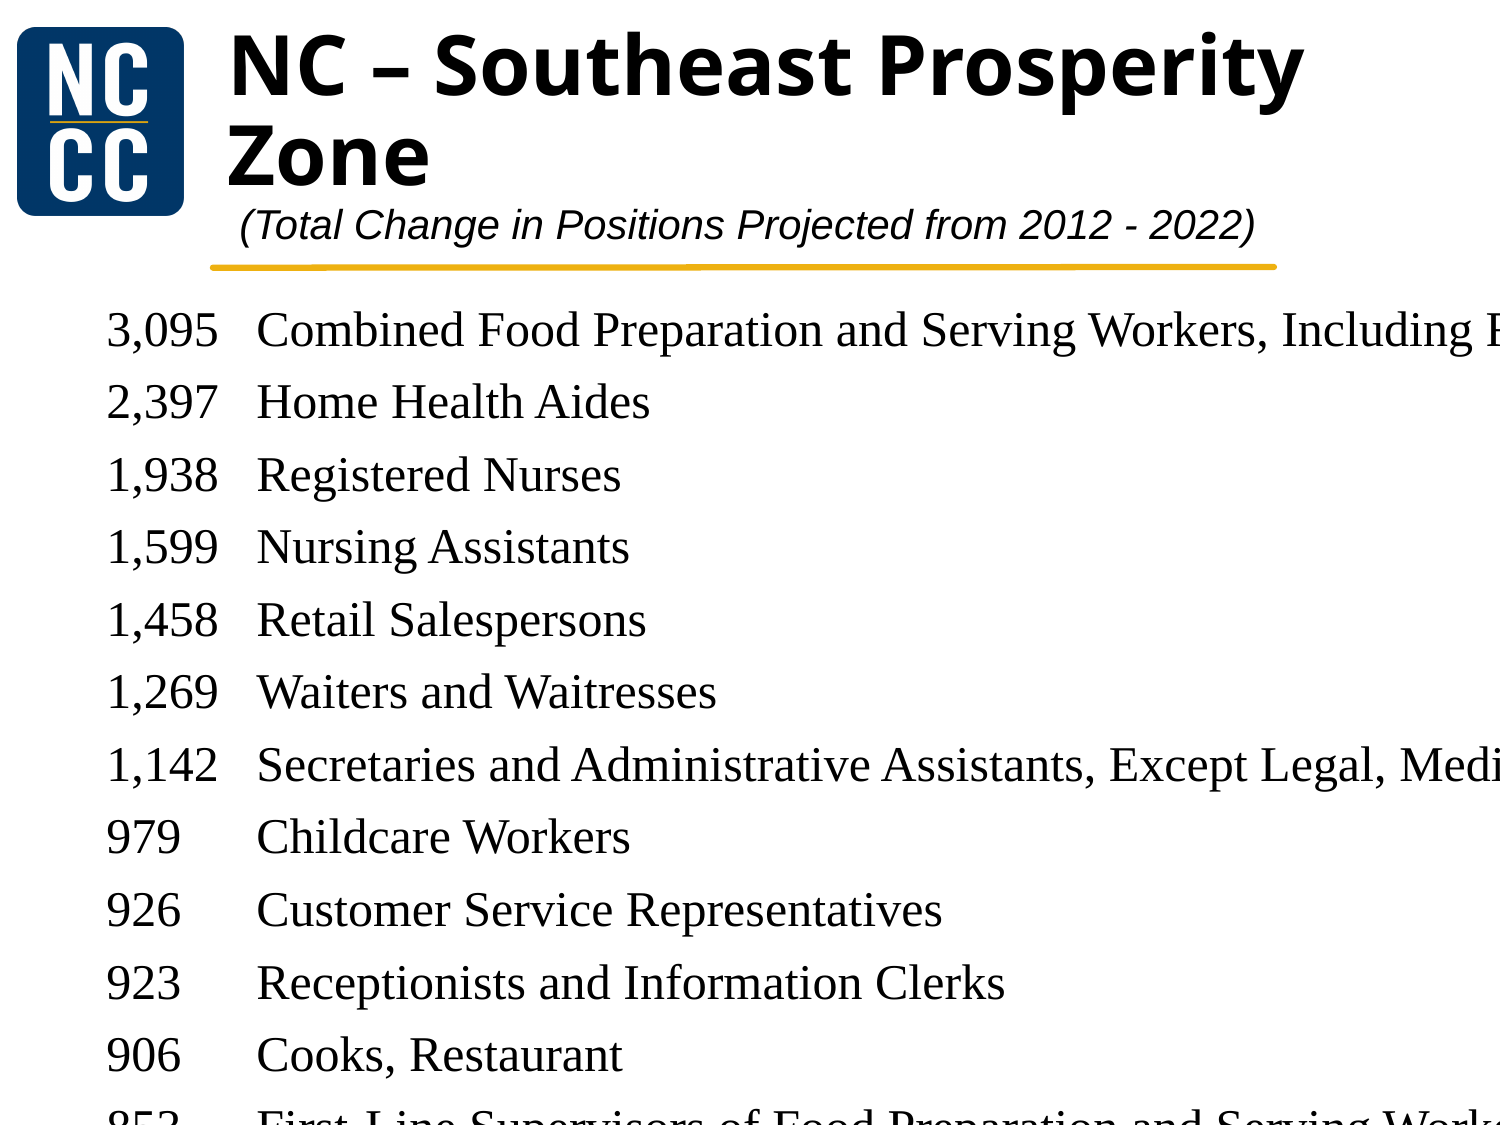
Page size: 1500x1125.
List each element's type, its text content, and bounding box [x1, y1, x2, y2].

title NC – Southeast Prosperity Zone (Total Change in Positions Projected from 2012 - 2022) [212, 27, 1500, 246]
list 3,095 Combined Food Preparation and Serving Workers, Including Fast Food 2,397 Home Health Aides 1,938 Registered Nurses 1,599 Nursing Assistants 1,458 Retail Salespersons 1,269 Waiters and Waitresses 1,142 Secretaries and Administrative Assistants, Except Legal, Medical, and Executive 979 Childcare Workers 926 Customer Service Representatives 923 Receptionists and Information Clerks 906 Cooks, Restaurant 853 First-Line Supervisors of Food Preparation and Serving Workers 768 Bookkeeping, Accounting, and Auditing Clerks 735 General and Operations Managers 724 Personal Care Aides 660 First-Line Supervisors of Office and Administrative Support Workers 628 Elementary School Teachers, Except Special Education 619 Medical Assistants 600 Office Clerks, General 581 Licensed Practical and Licensed Vocational Nurses 578 Maids and Housekeeping Cleaners 576 Heavy and Tractor-Trailer Truck Drivers 571 Carpenters 558 Heating, Air Conditioning, and Refrigeration Mechanics and Installers 553 Cashiers 530 Janitors and Cleaners, Except Maids and Housekeeping Cleaners 481 Electricians 477 First-Line Supervisors of Construction Trades and Extraction Workers 476 Medical Secretaries 471 Laborers and Freight, Stock, and Material Movers, Hand 453 Teacher Assistants 449 Accountants and Auditors [0, 288, 1500, 1066]
picture [17, 27, 184, 216]
